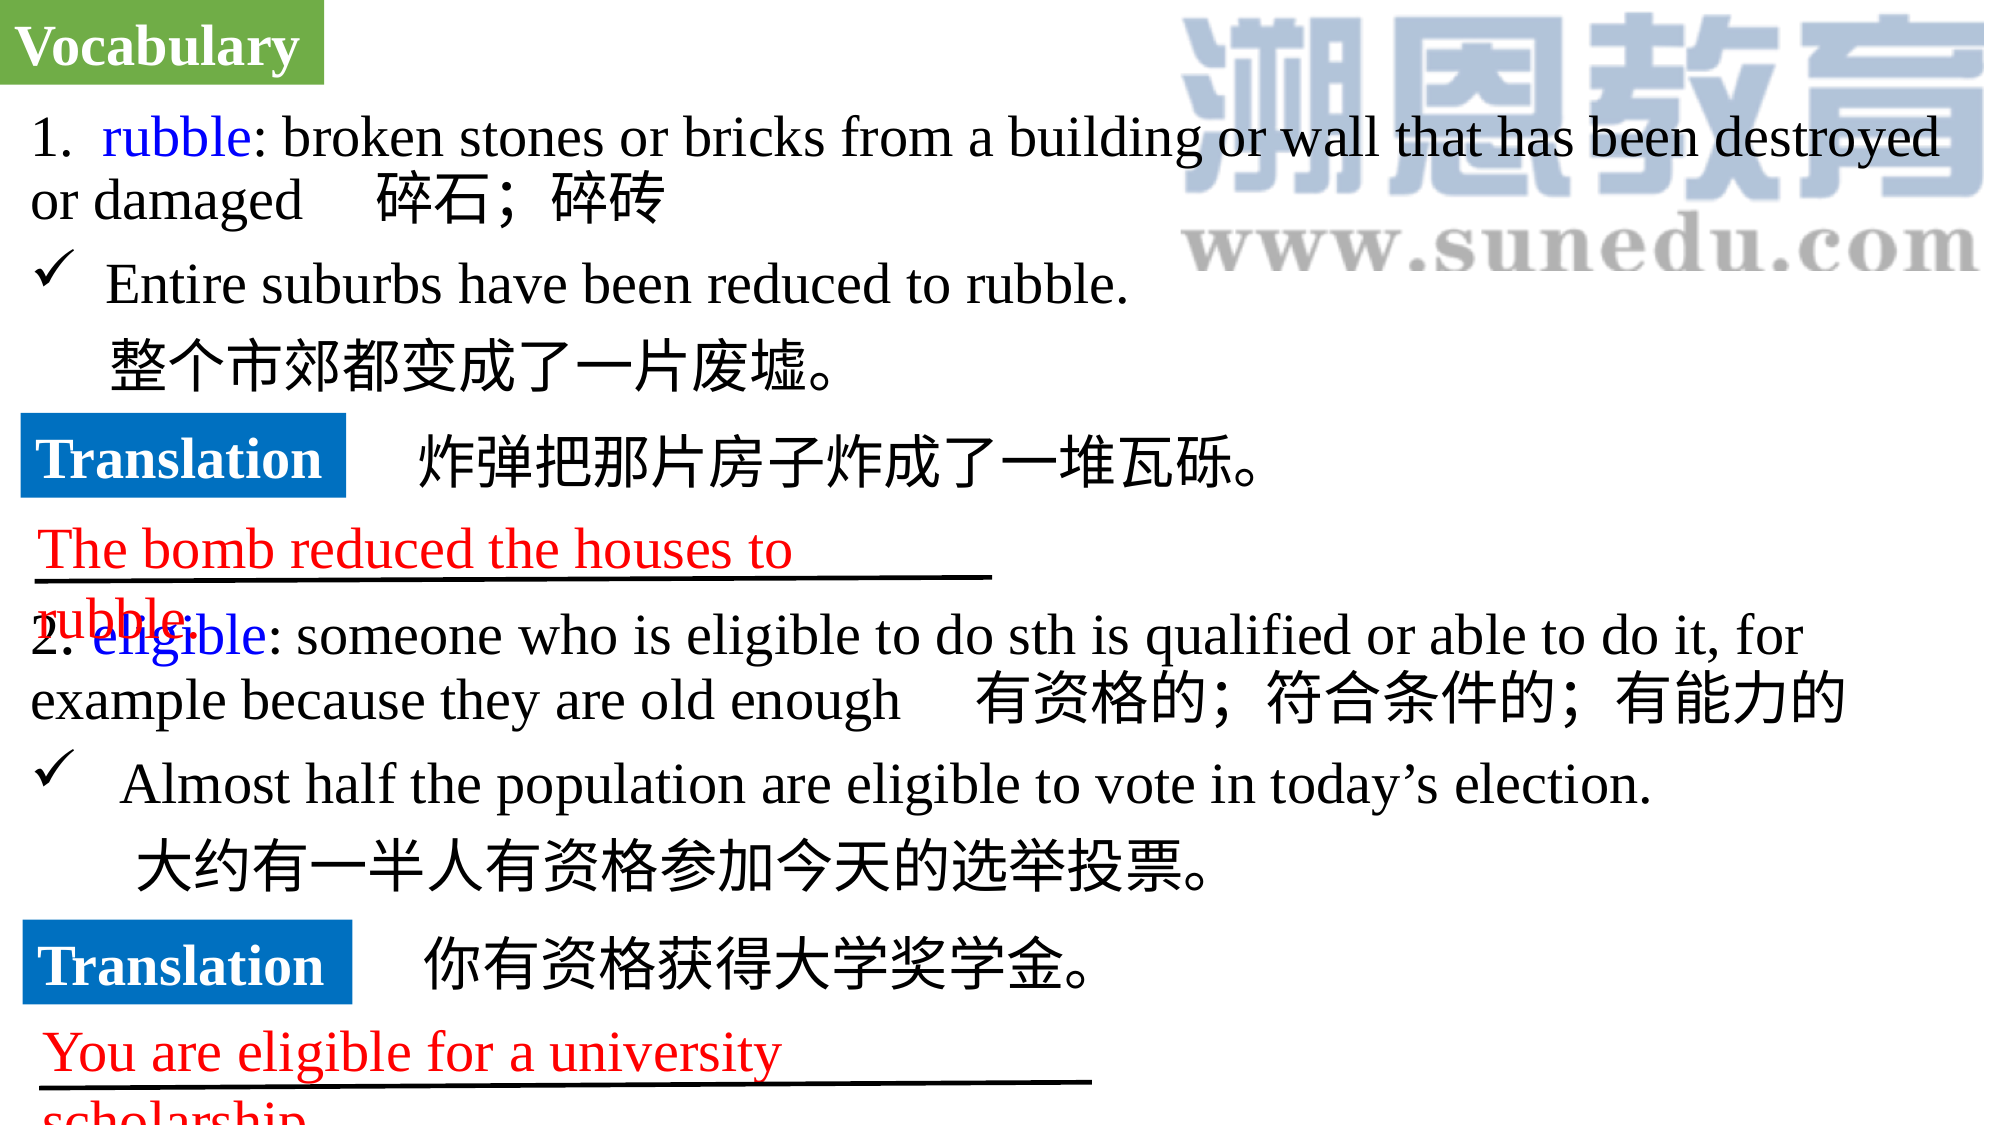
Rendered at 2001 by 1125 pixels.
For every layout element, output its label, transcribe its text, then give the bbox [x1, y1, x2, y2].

text_box The bomb reduced the houses to rubble. [22, 503, 985, 658]
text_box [34, 577, 993, 582]
text_box 炸弹把那片房子炸成了一堆瓦砾。 [402, 417, 1960, 503]
text_box Translation [22, 919, 353, 1005]
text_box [38, 1082, 1092, 1089]
text_box Vocabulary [0, 0, 325, 85]
text_box Translation [20, 412, 347, 498]
text_box You are eligible for a university scholarship. [27, 1005, 1079, 1125]
text_box 1. rubble: broken stones or bricks from a building or wall that has been destroyed or damaged 碎石；碎砖 Entire suburbs have been reduced to rubble. 整个市郊都变成了一片废墟。 2. eligible: someone who is eligible to do sth is qualified or able to do it, for example because they are old enough 有资格的；符合条件的；有能力的 Almost half the population are eligible to vote in today’s election. 大约有一半人有资格参加今天的选举投票。 [15, 99, 1975, 971]
picture [1178, 10, 1984, 271]
text_box 你有资格获得大学奖学金。 [409, 919, 1771, 1005]
